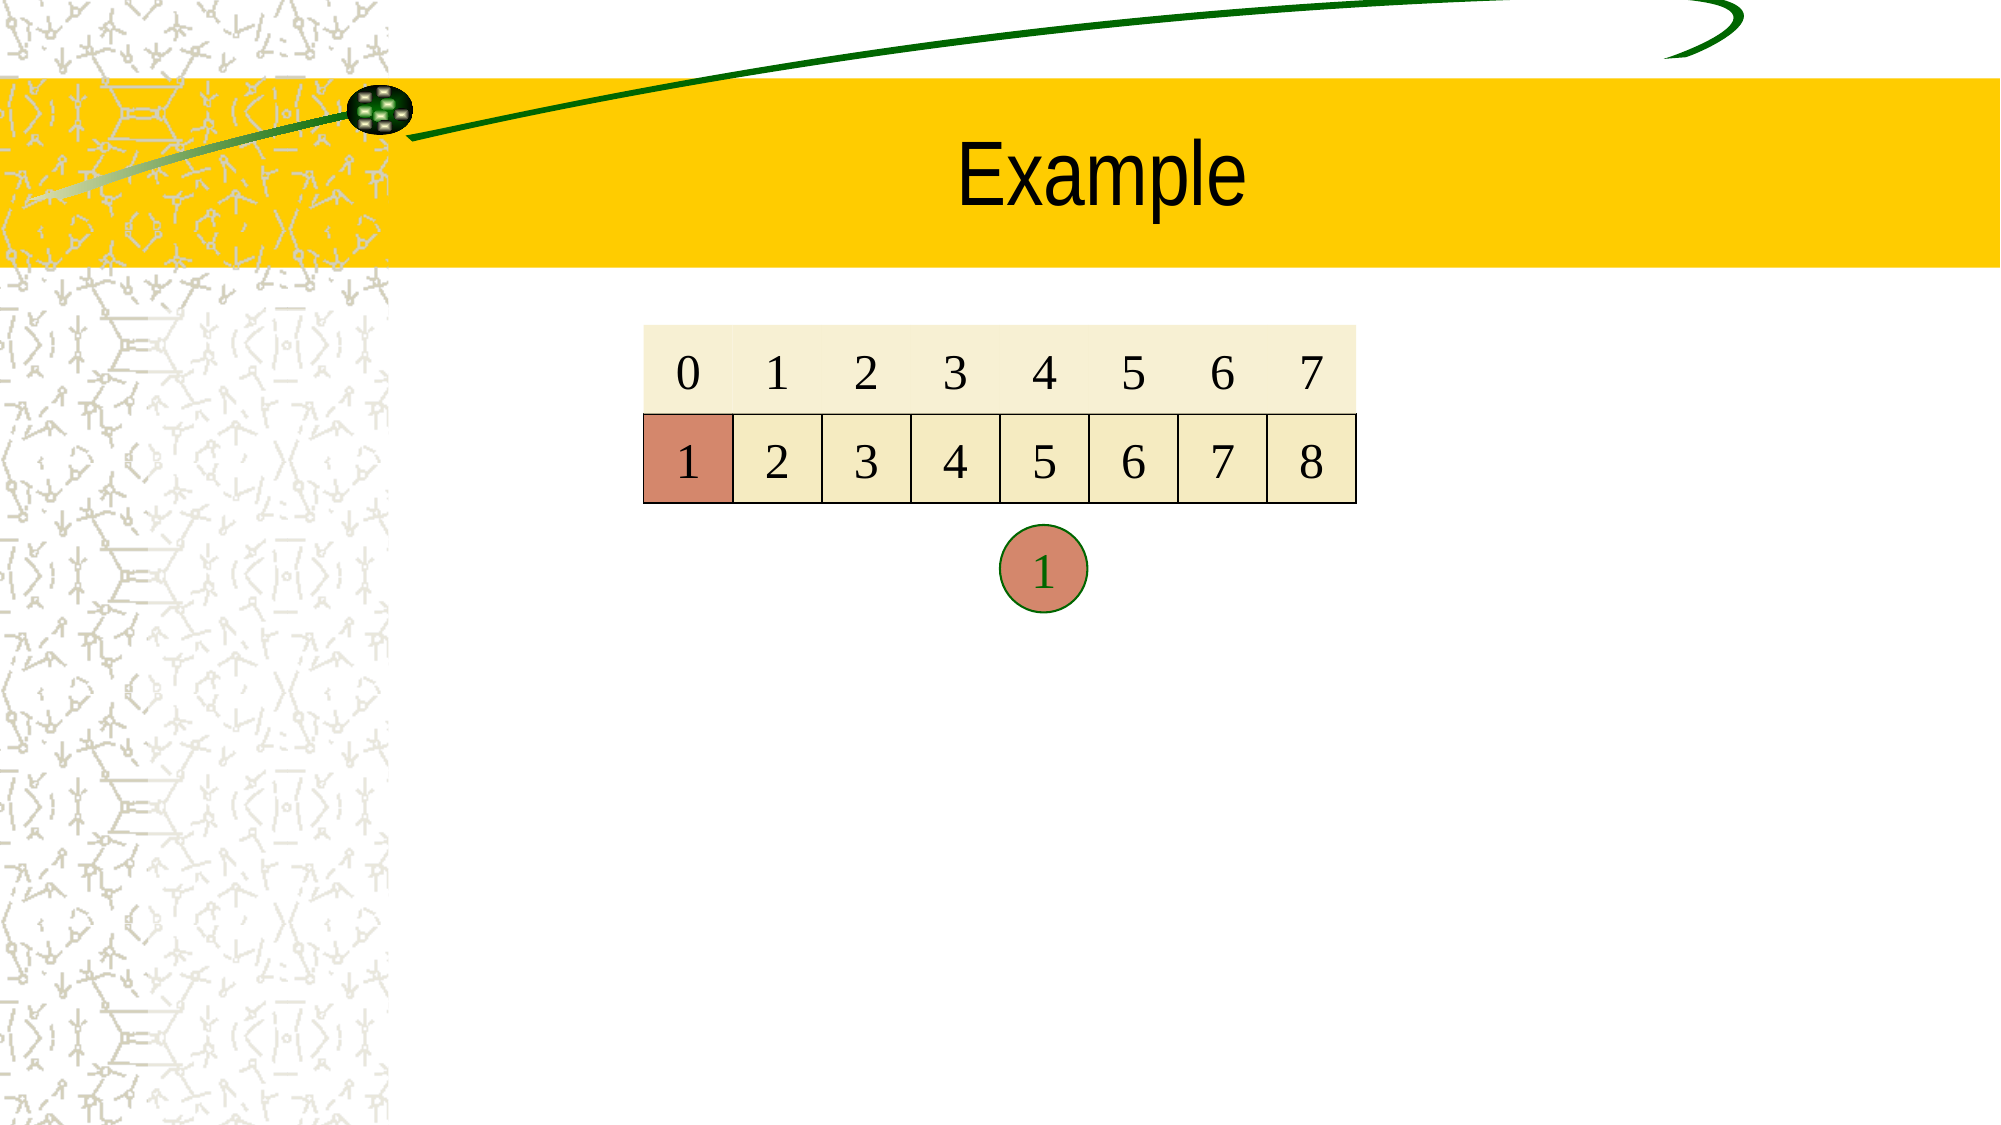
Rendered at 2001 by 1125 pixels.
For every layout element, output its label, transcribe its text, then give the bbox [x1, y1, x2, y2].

text_box 5 [999, 414, 1088, 503]
text_box 2 [732, 414, 821, 503]
text_box 7 [1267, 324, 1357, 414]
title Example [252, 75, 1953, 263]
text_box 0 [643, 324, 732, 414]
text_box 8 [1267, 414, 1357, 503]
text_box 7 [1178, 414, 1267, 503]
picture [0, 0, 389, 1125]
text_box 3 [821, 414, 910, 503]
text_box 2 [821, 324, 910, 414]
text_box 1 [643, 414, 732, 503]
text_box 6 [1178, 324, 1267, 414]
text_box 5 [1088, 324, 1178, 414]
text_box 1 [732, 324, 821, 414]
text_box 1 [999, 524, 1088, 613]
text_box 3 [910, 324, 999, 414]
text_box 6 [1088, 414, 1178, 503]
text_box 4 [910, 414, 999, 503]
text_box I [147, 308, 389, 1125]
text_box 4 [999, 324, 1088, 414]
